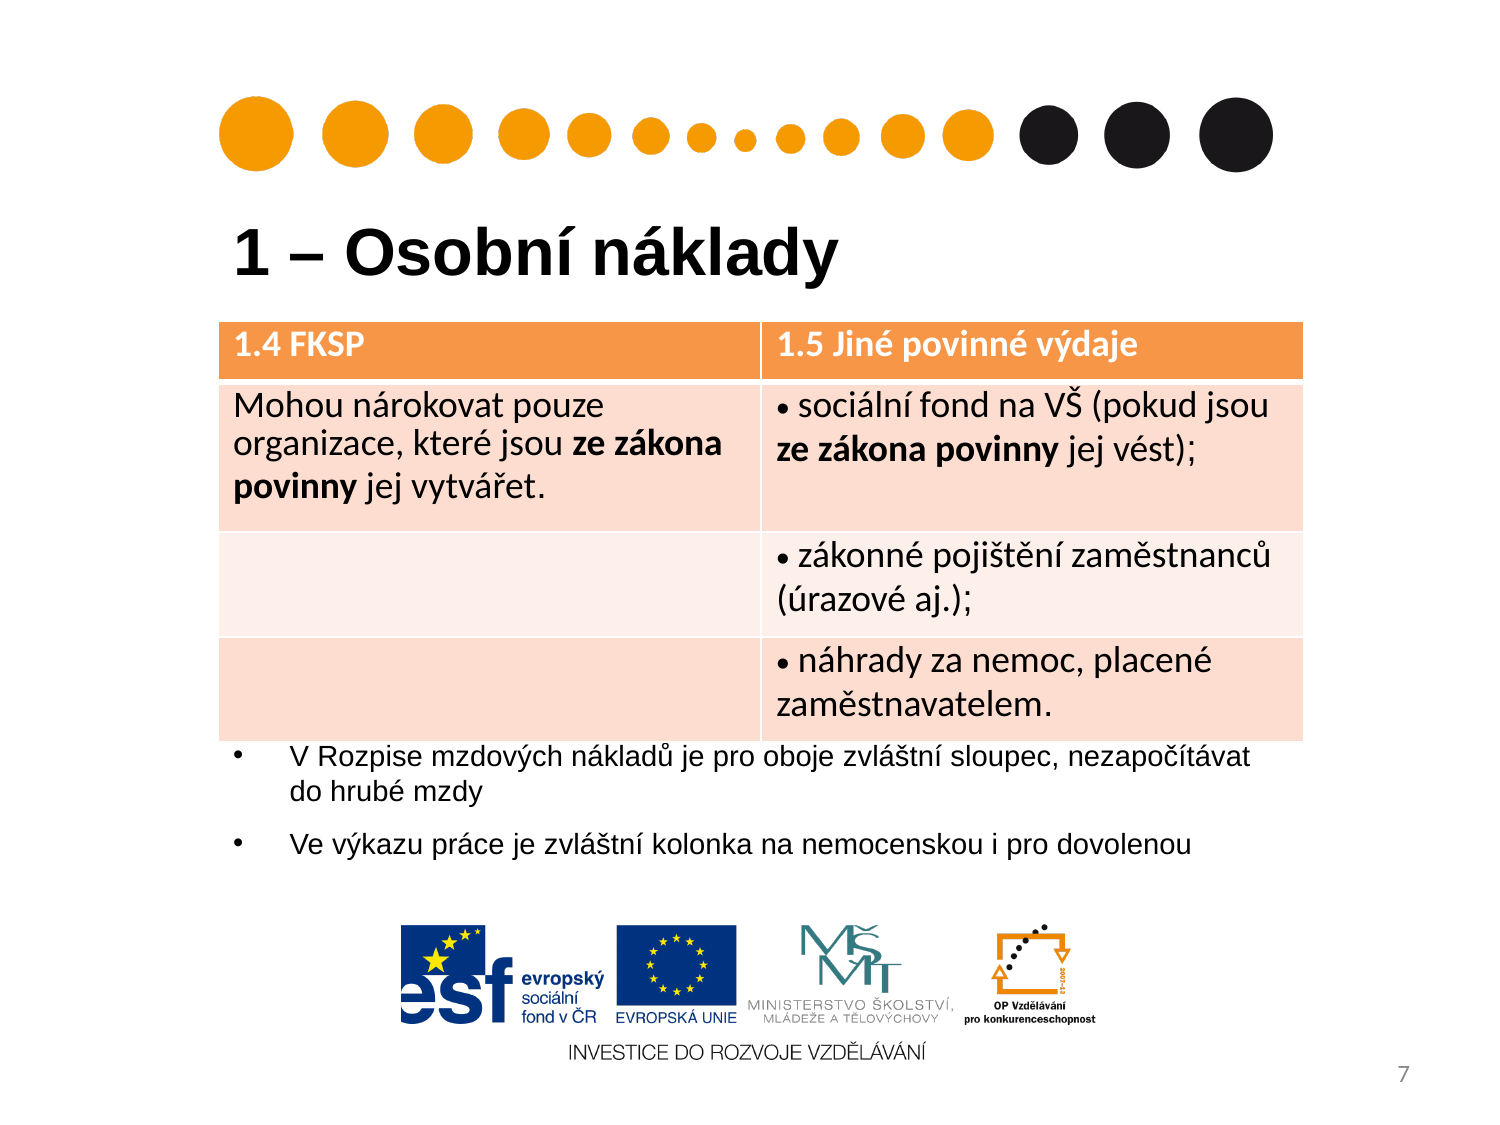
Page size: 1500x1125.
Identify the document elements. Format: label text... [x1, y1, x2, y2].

table_cell [219, 638, 760, 741]
title 1 – Osobní náklady [218, 206, 1278, 291]
table_cell zákonné pojištění zaměstnanců (úrazové aj.); [762, 533, 1303, 636]
table_cell Mohou nárokovat pouze organizace, které jsou ze zákona povinny jej vytvářet. [219, 385, 760, 531]
table_header 1.4 FKSP [219, 322, 760, 379]
slide_number 7 [1074, 1042, 1425, 1103]
picture [399, 922, 1100, 1061]
table_header 1.5 Jiné povinné výdaje [762, 322, 1303, 379]
picture [215, 93, 1275, 176]
table_cell náhrady za nemoc, placené zaměstnavatelem. [762, 638, 1303, 741]
table_cell [219, 533, 760, 636]
table_cell sociální fond na VŠ (pokud jsou ze zákona povinny jej vést); [762, 385, 1303, 531]
list Vvvvvv V Rozpise mzdových nákladů je pro oboje zvláštní sloupec, nezapočítávat do hrubé mzdy Ve výkazu práce je zvláštní kolonka na nemocenskou i pro dovolenou [218, 743, 1278, 842]
